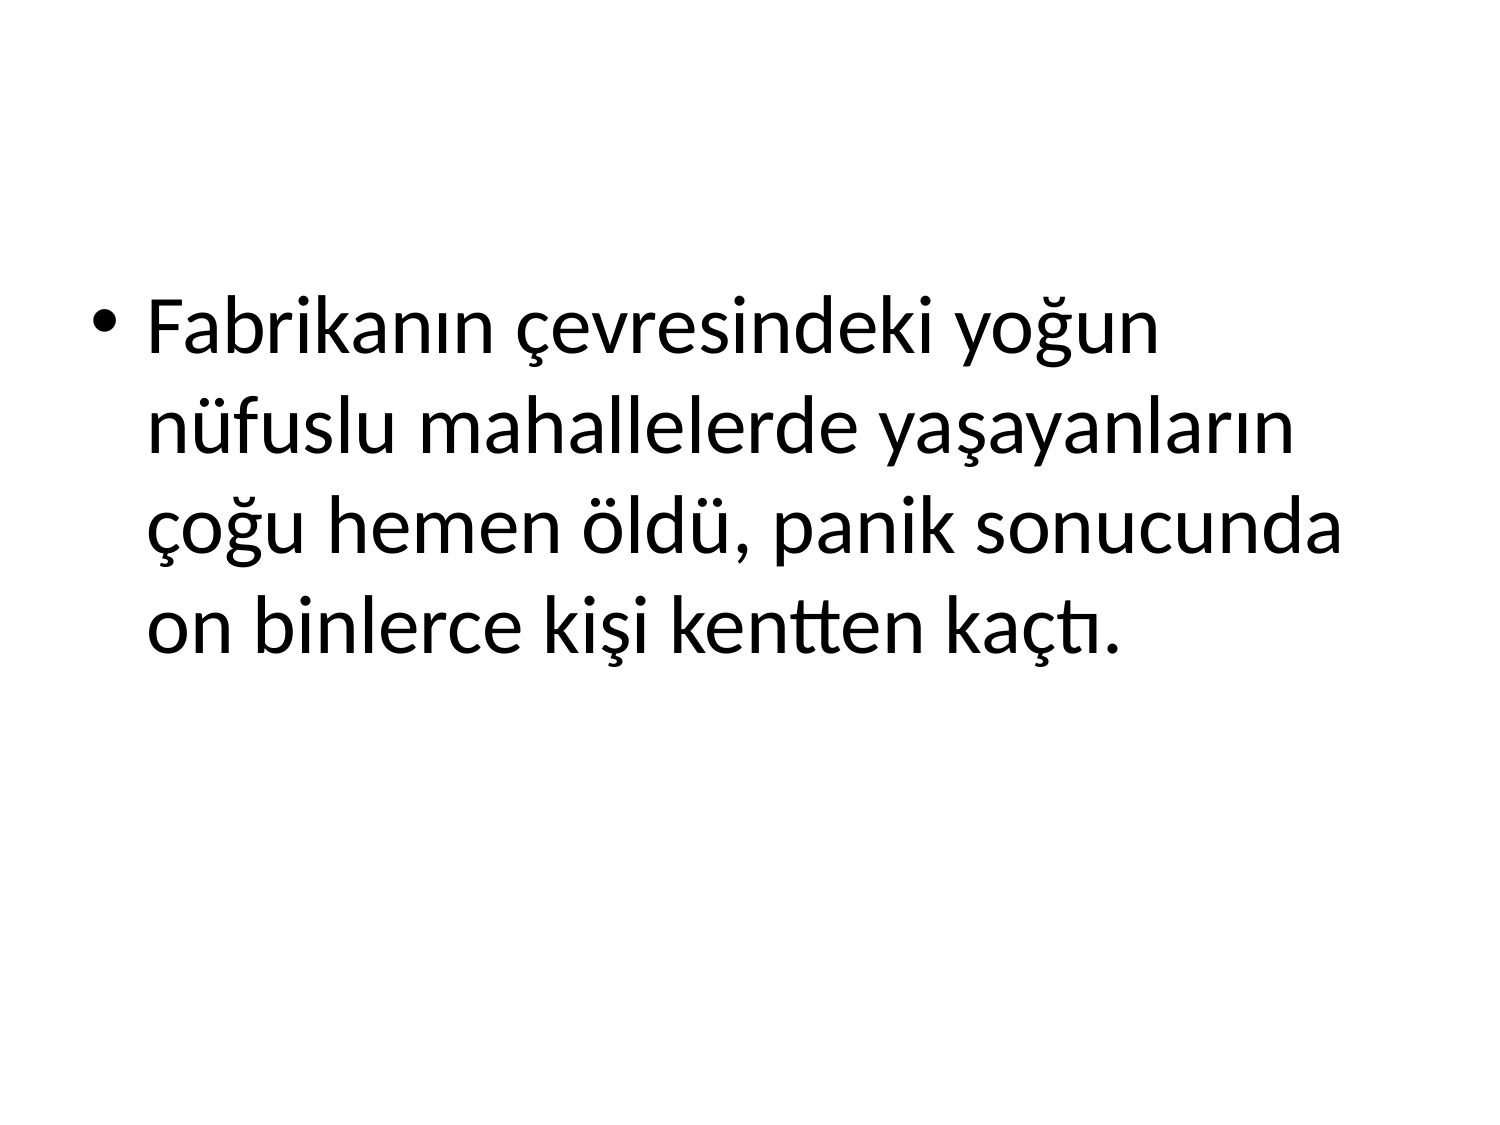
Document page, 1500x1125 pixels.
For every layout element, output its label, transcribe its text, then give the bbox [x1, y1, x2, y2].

list Fabrikanın çevresindeki yoğun nüfuslu mahallelerde yaşayanların çoğu hemen öldü, panik sonucunda on binlerce kişi kentten kaçtı. [75, 262, 1425, 1005]
